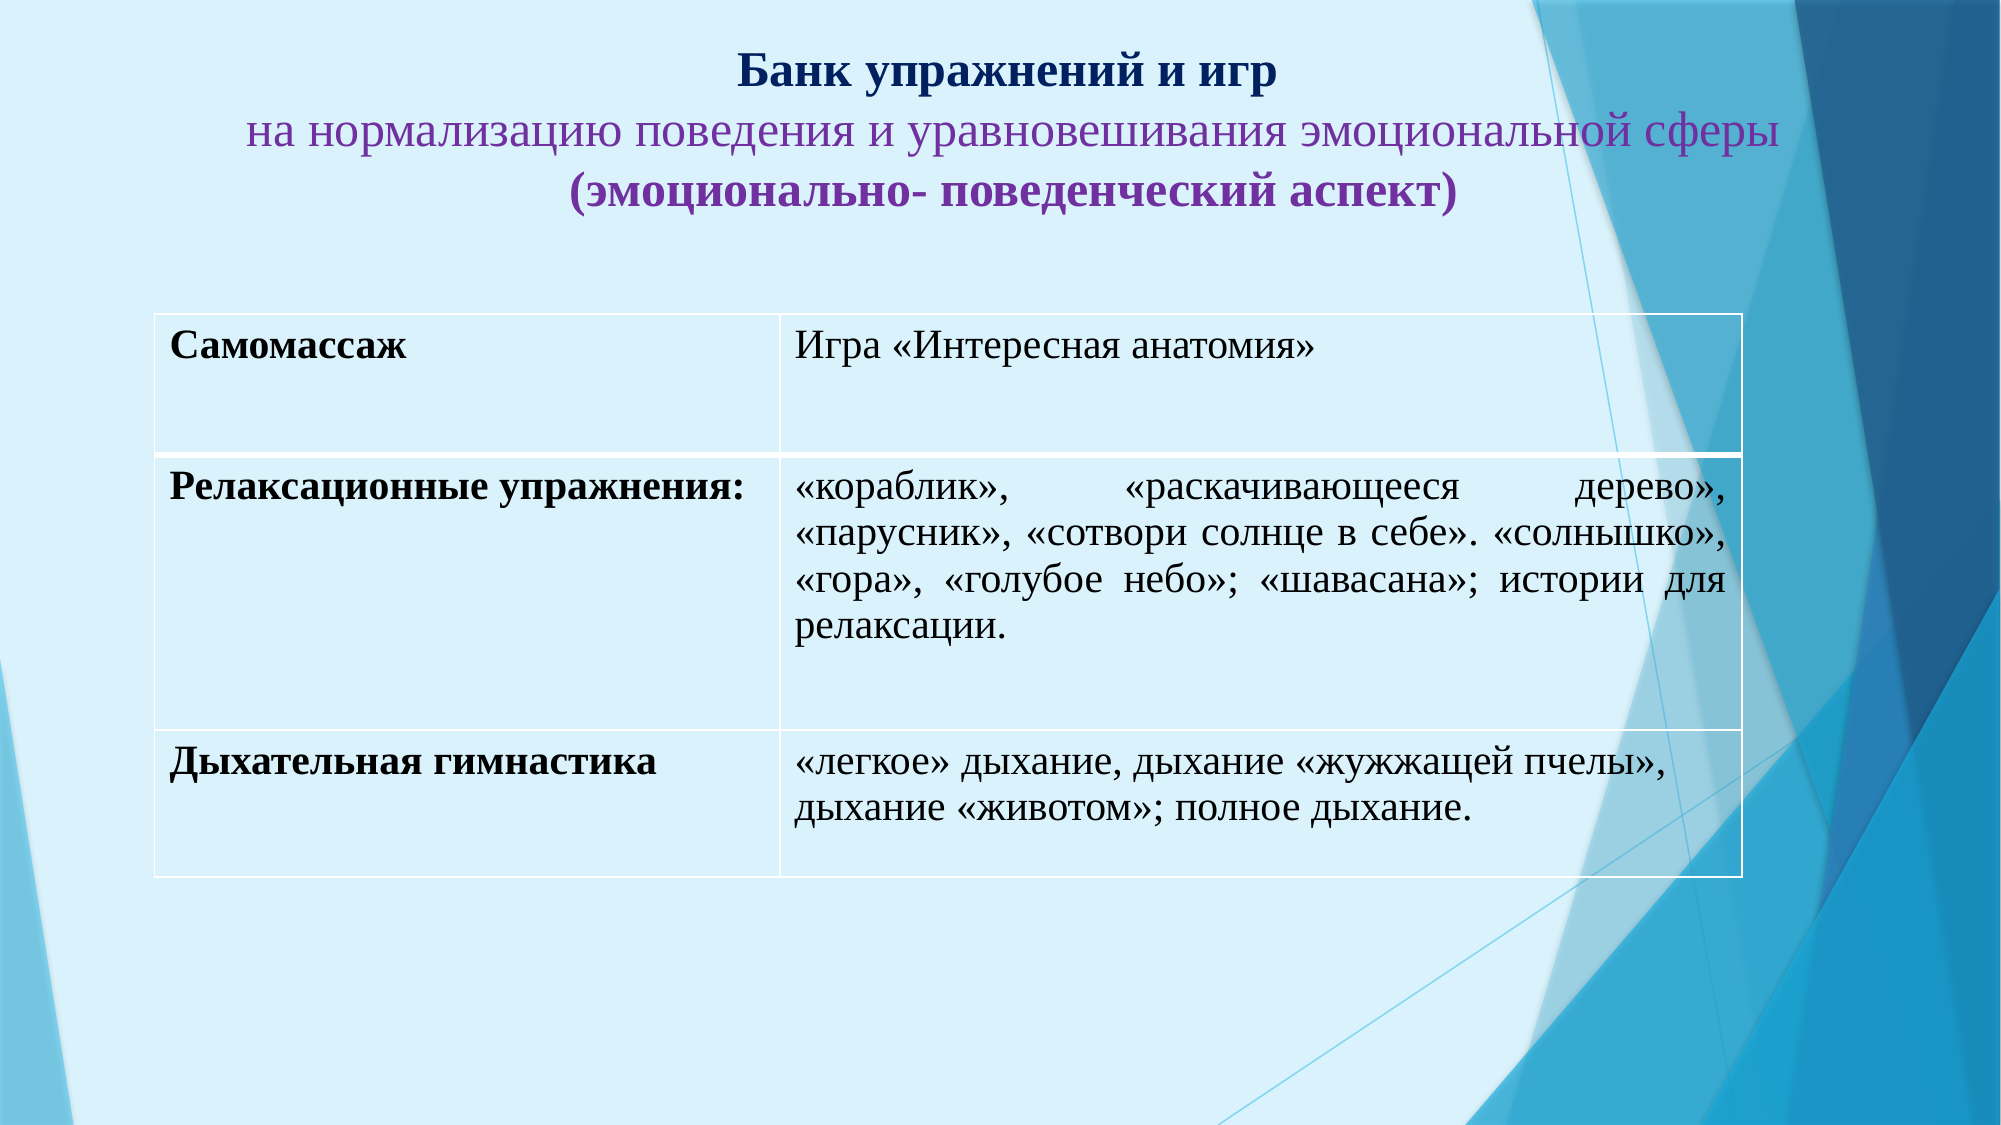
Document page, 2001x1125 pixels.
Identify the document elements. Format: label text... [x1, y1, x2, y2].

table_cell Дыхательная гимнастика [155, 731, 779, 876]
table_header Игра «Интересная анатомия» [781, 315, 1741, 452]
table_cell «кораблик», «раскачивающееся дерево», «парусник», «сотвори солнце в себе». «солнышко», «гора», «голубое небо»; «шавасана»; истории для релаксации. [781, 458, 1741, 729]
table_cell «легкое» дыхание, дыхание «жужжащей пчелы», дыхание «животом»; полное дыхание. [781, 731, 1741, 876]
table_cell Релаксационные упражнения: [155, 458, 779, 729]
table_header Самомассаж [155, 315, 779, 452]
text_box Банк упражнений и игр на нормализацию поведения и уравновешивания эмоциональной сферы (эмоционально- поведенческий аспект) [228, 28, 1800, 224]
